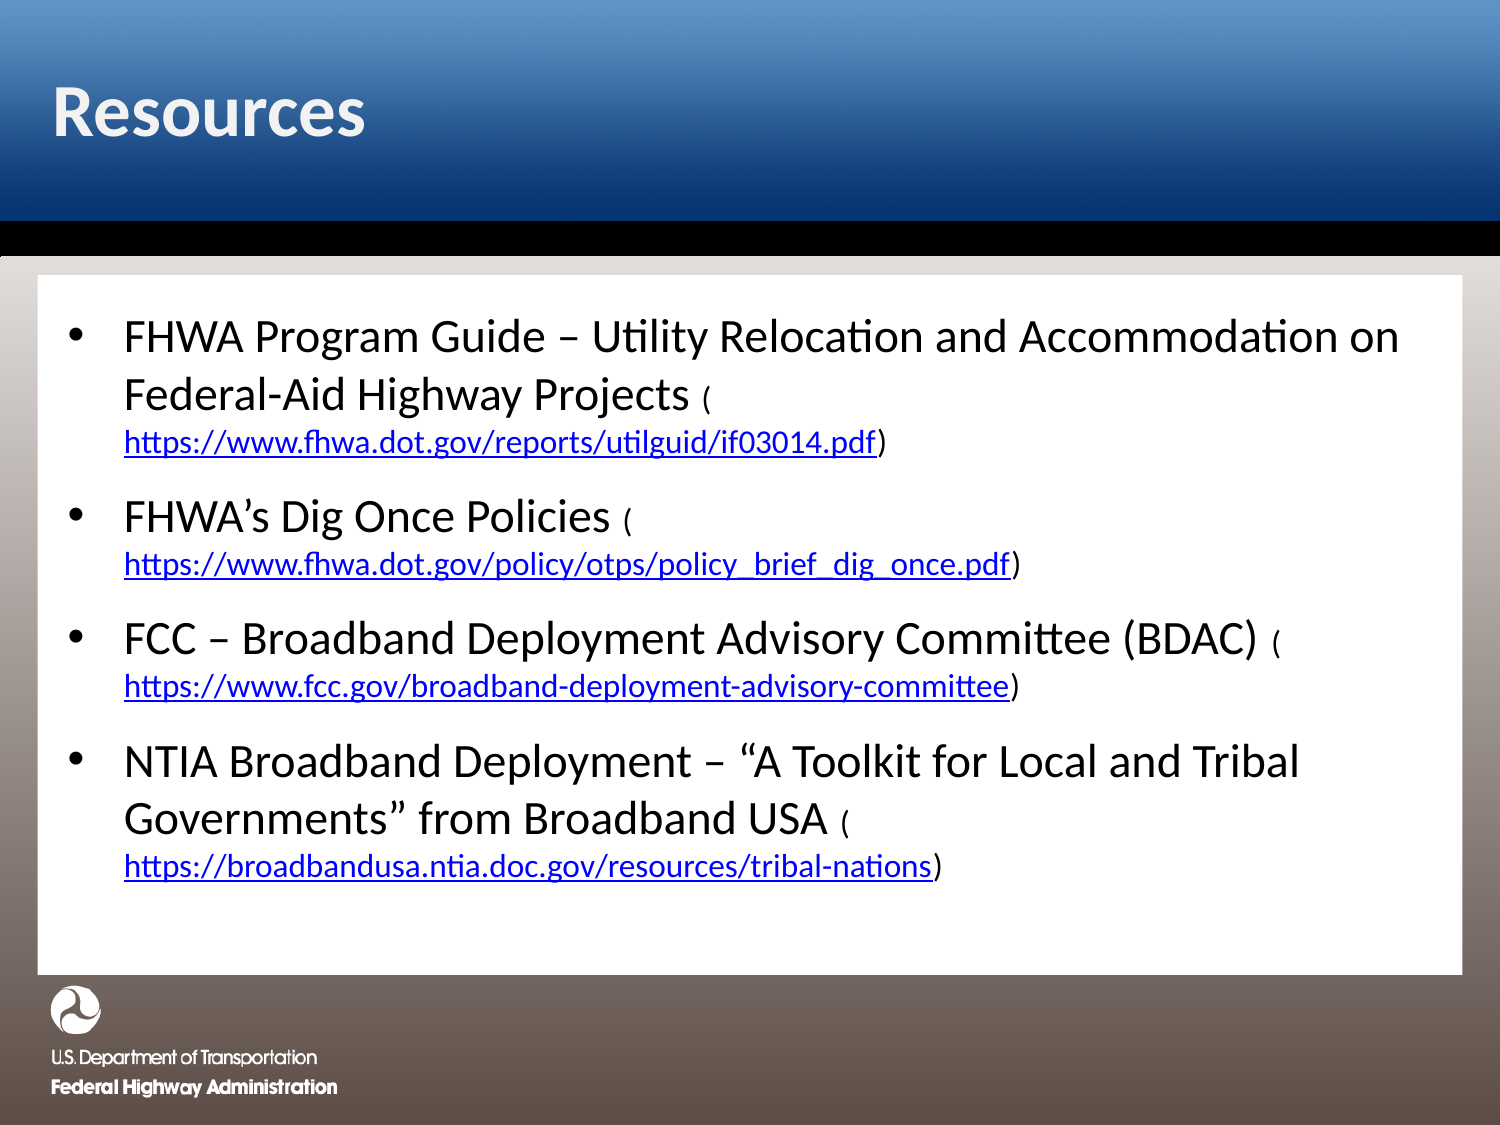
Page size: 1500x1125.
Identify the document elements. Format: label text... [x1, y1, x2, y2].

picture [0, 0, 1500, 1125]
list FHWA Program Guide – Utility Relocation and Accommodation on Federal-Aid Highway Projects (https://www.fhwa.dot.gov/reports/utilguid/if03014.pdf) FHWA’s Dig Once Policies (https://www.fhwa.dot.gov/policy/otps/policy_brief_dig_once.pdf) FCC – Broadband Deployment Advisory Committee (BDAC) (https://www.fcc.gov/broadband-deployment-advisory-committee) NTIA Broadband Deployment – “A Toolkit for Local and Tribal Governments” from Broadband USA (https://broadbandusa.ntia.doc.gov/resources/tribal-nations) [37, 275, 1463, 975]
title Resources [37, 12, 1463, 200]
